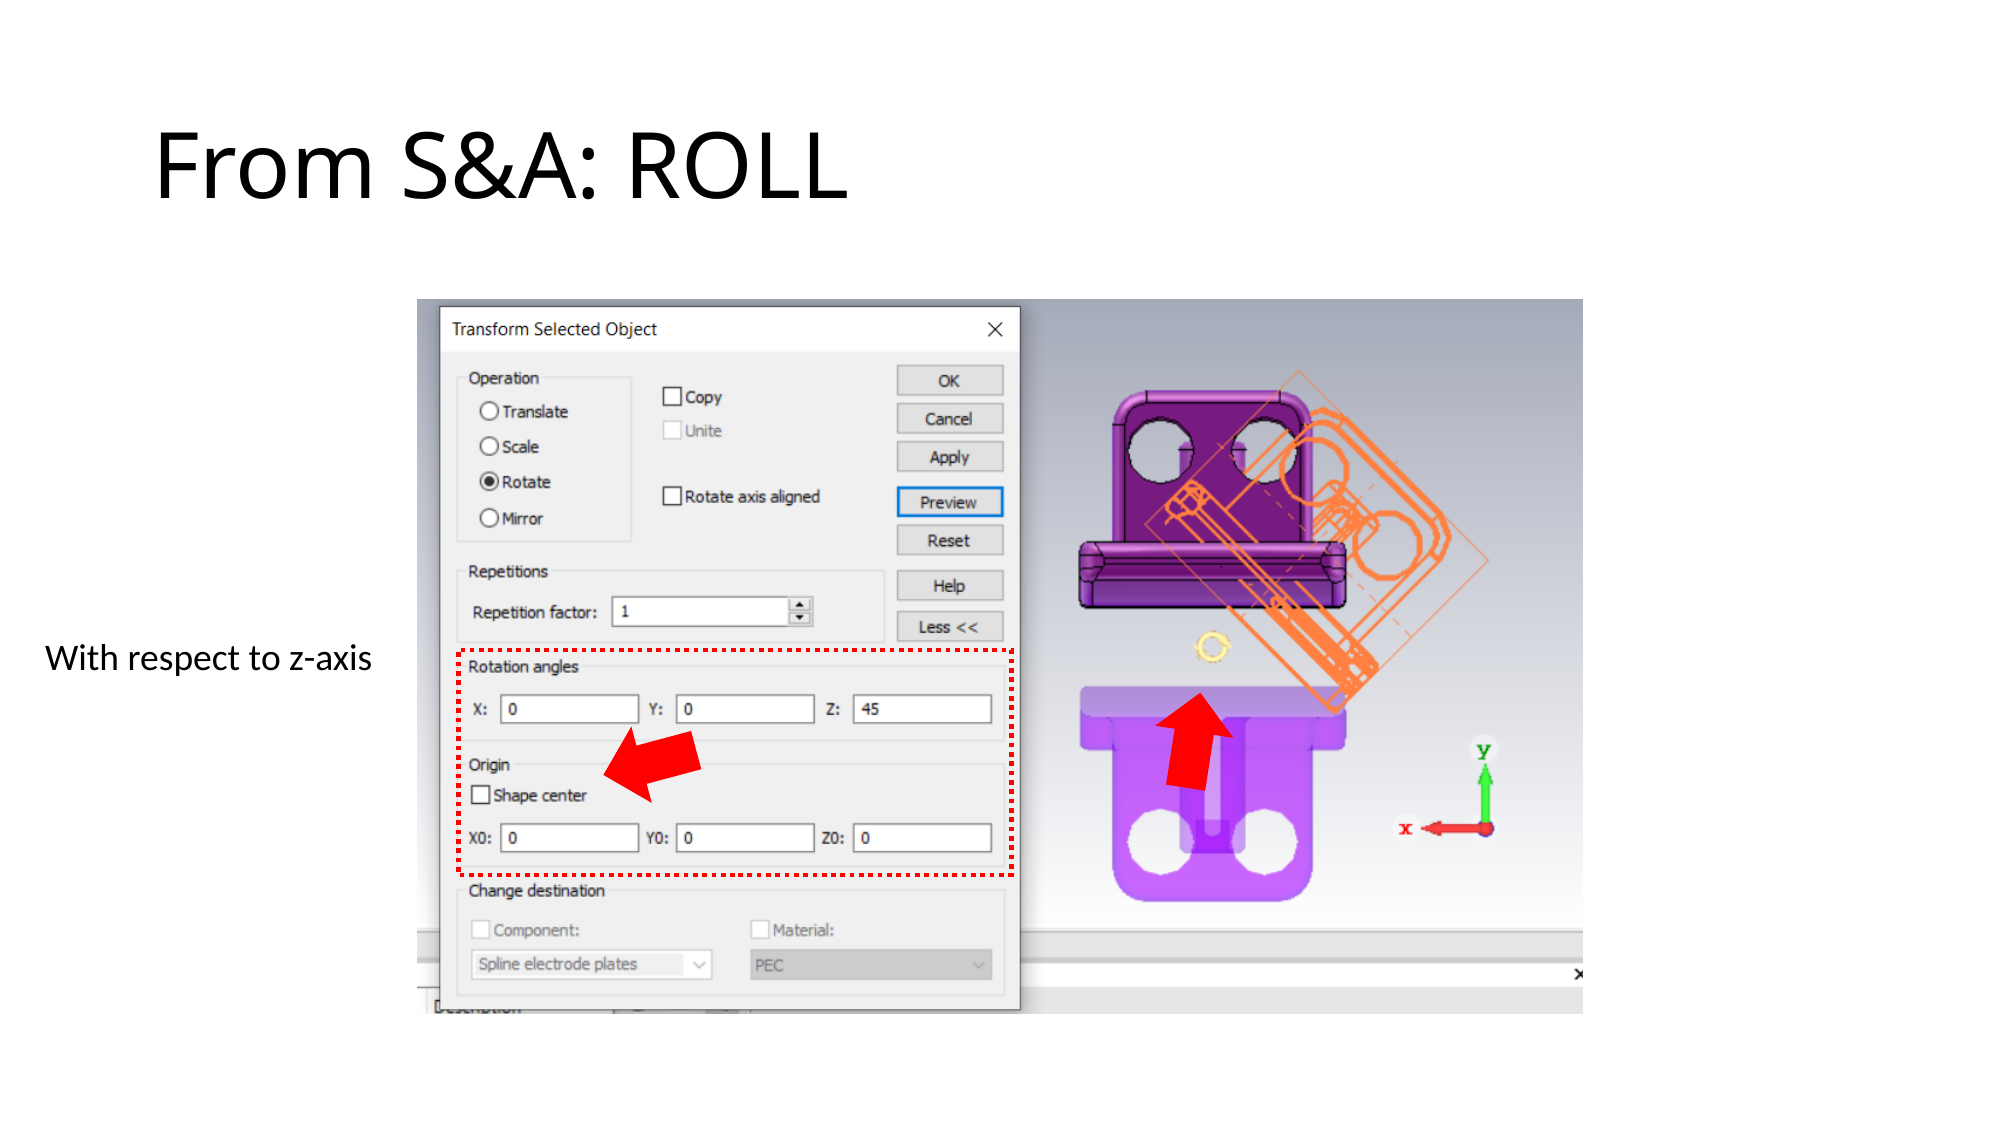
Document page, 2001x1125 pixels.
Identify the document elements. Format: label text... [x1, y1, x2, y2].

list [417, 299, 1583, 1014]
text_box With respect to z-axis [30, 626, 388, 686]
title From S&A: ROLL [137, 59, 1863, 278]
